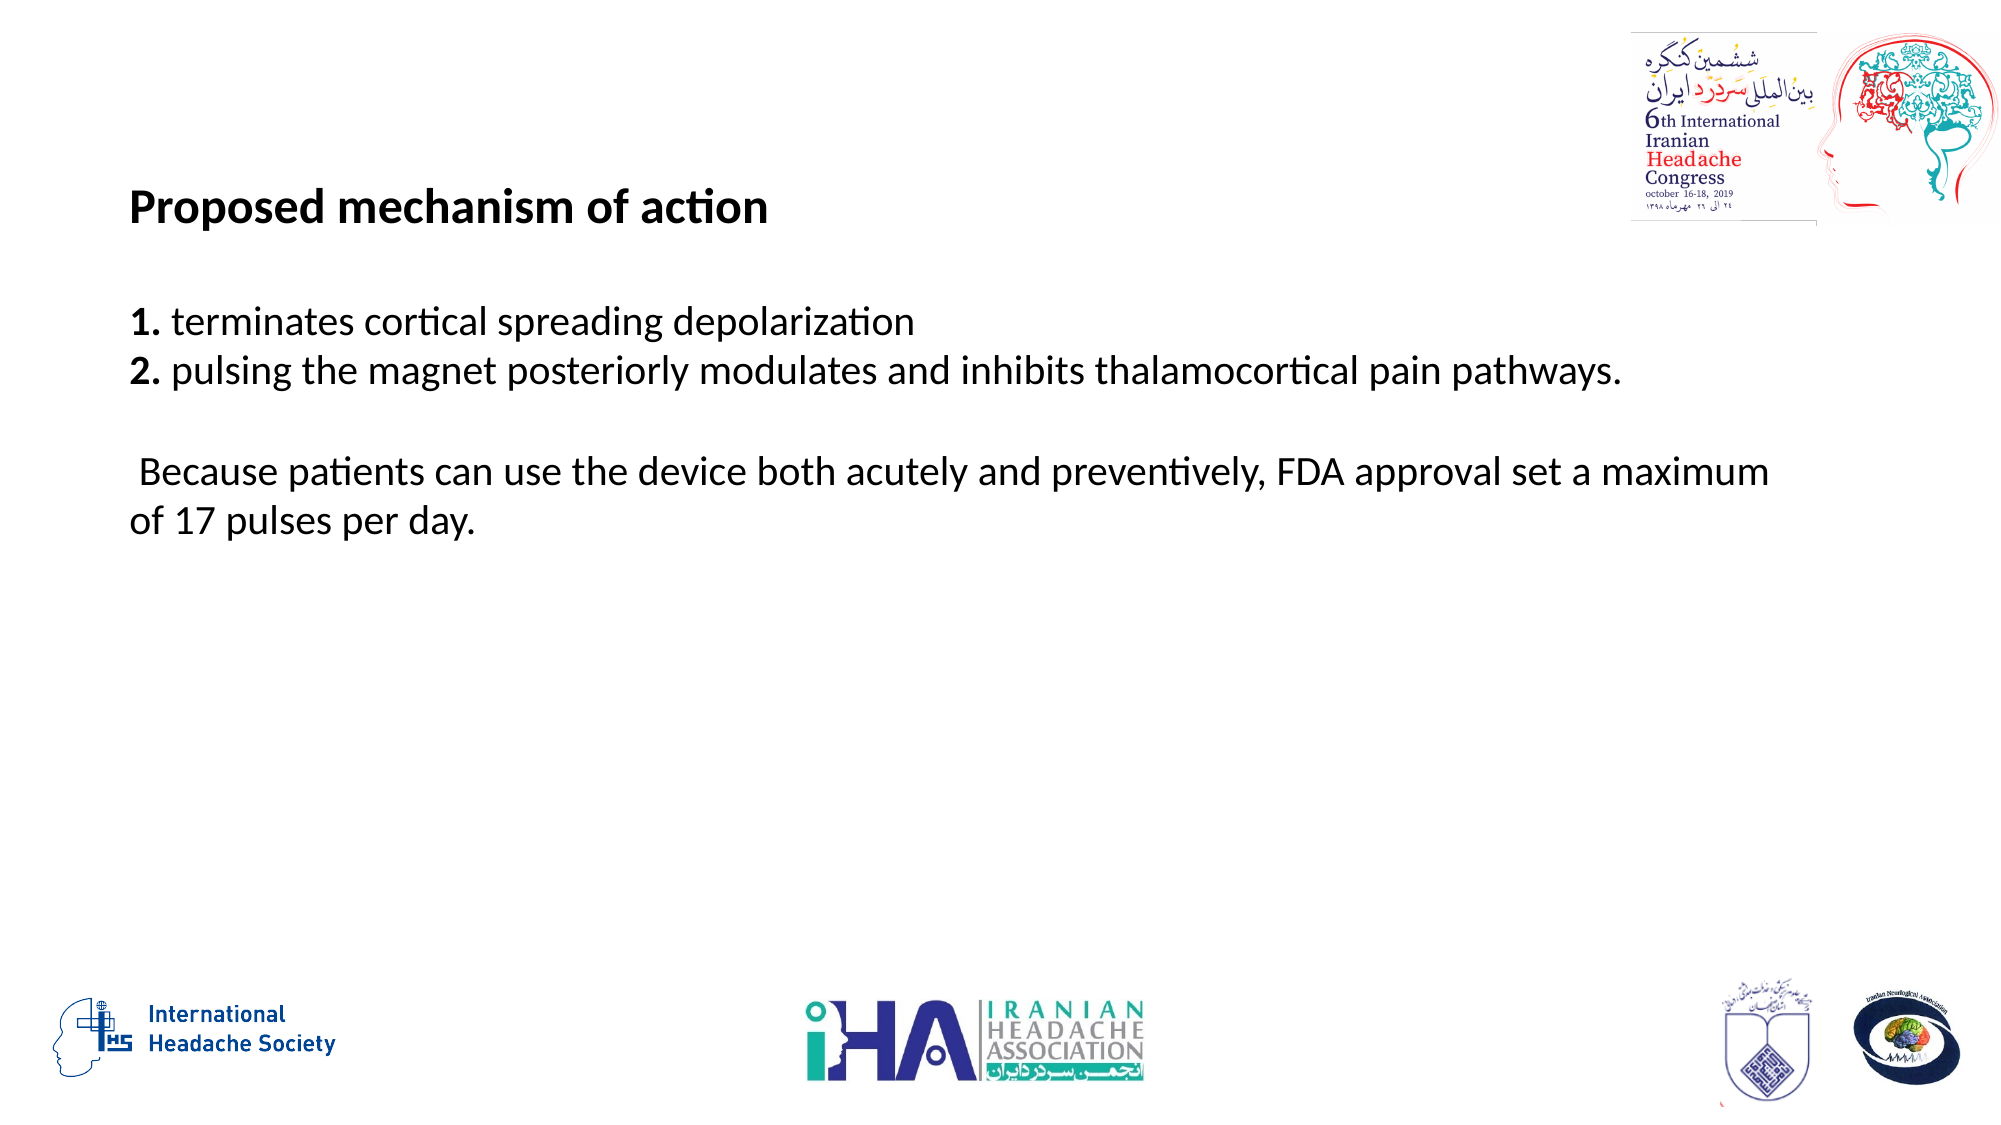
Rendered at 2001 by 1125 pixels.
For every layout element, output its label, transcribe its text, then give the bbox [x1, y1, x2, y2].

picture [1720, 969, 1838, 1107]
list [805, 999, 1145, 1083]
picture [1631, 32, 2000, 226]
picture [25, 969, 362, 1105]
picture [1852, 988, 1961, 1086]
text_box Proposed mechanism of action 1. terminates cortical spreading depolarization 2. pulsing the magnet posteriorly modulates and inhibits thalamocortical pain pathways. Because patients can use the device both acutely and preventively, FDA approval set a maximum of 17 pulses per day. [114, 165, 1816, 551]
